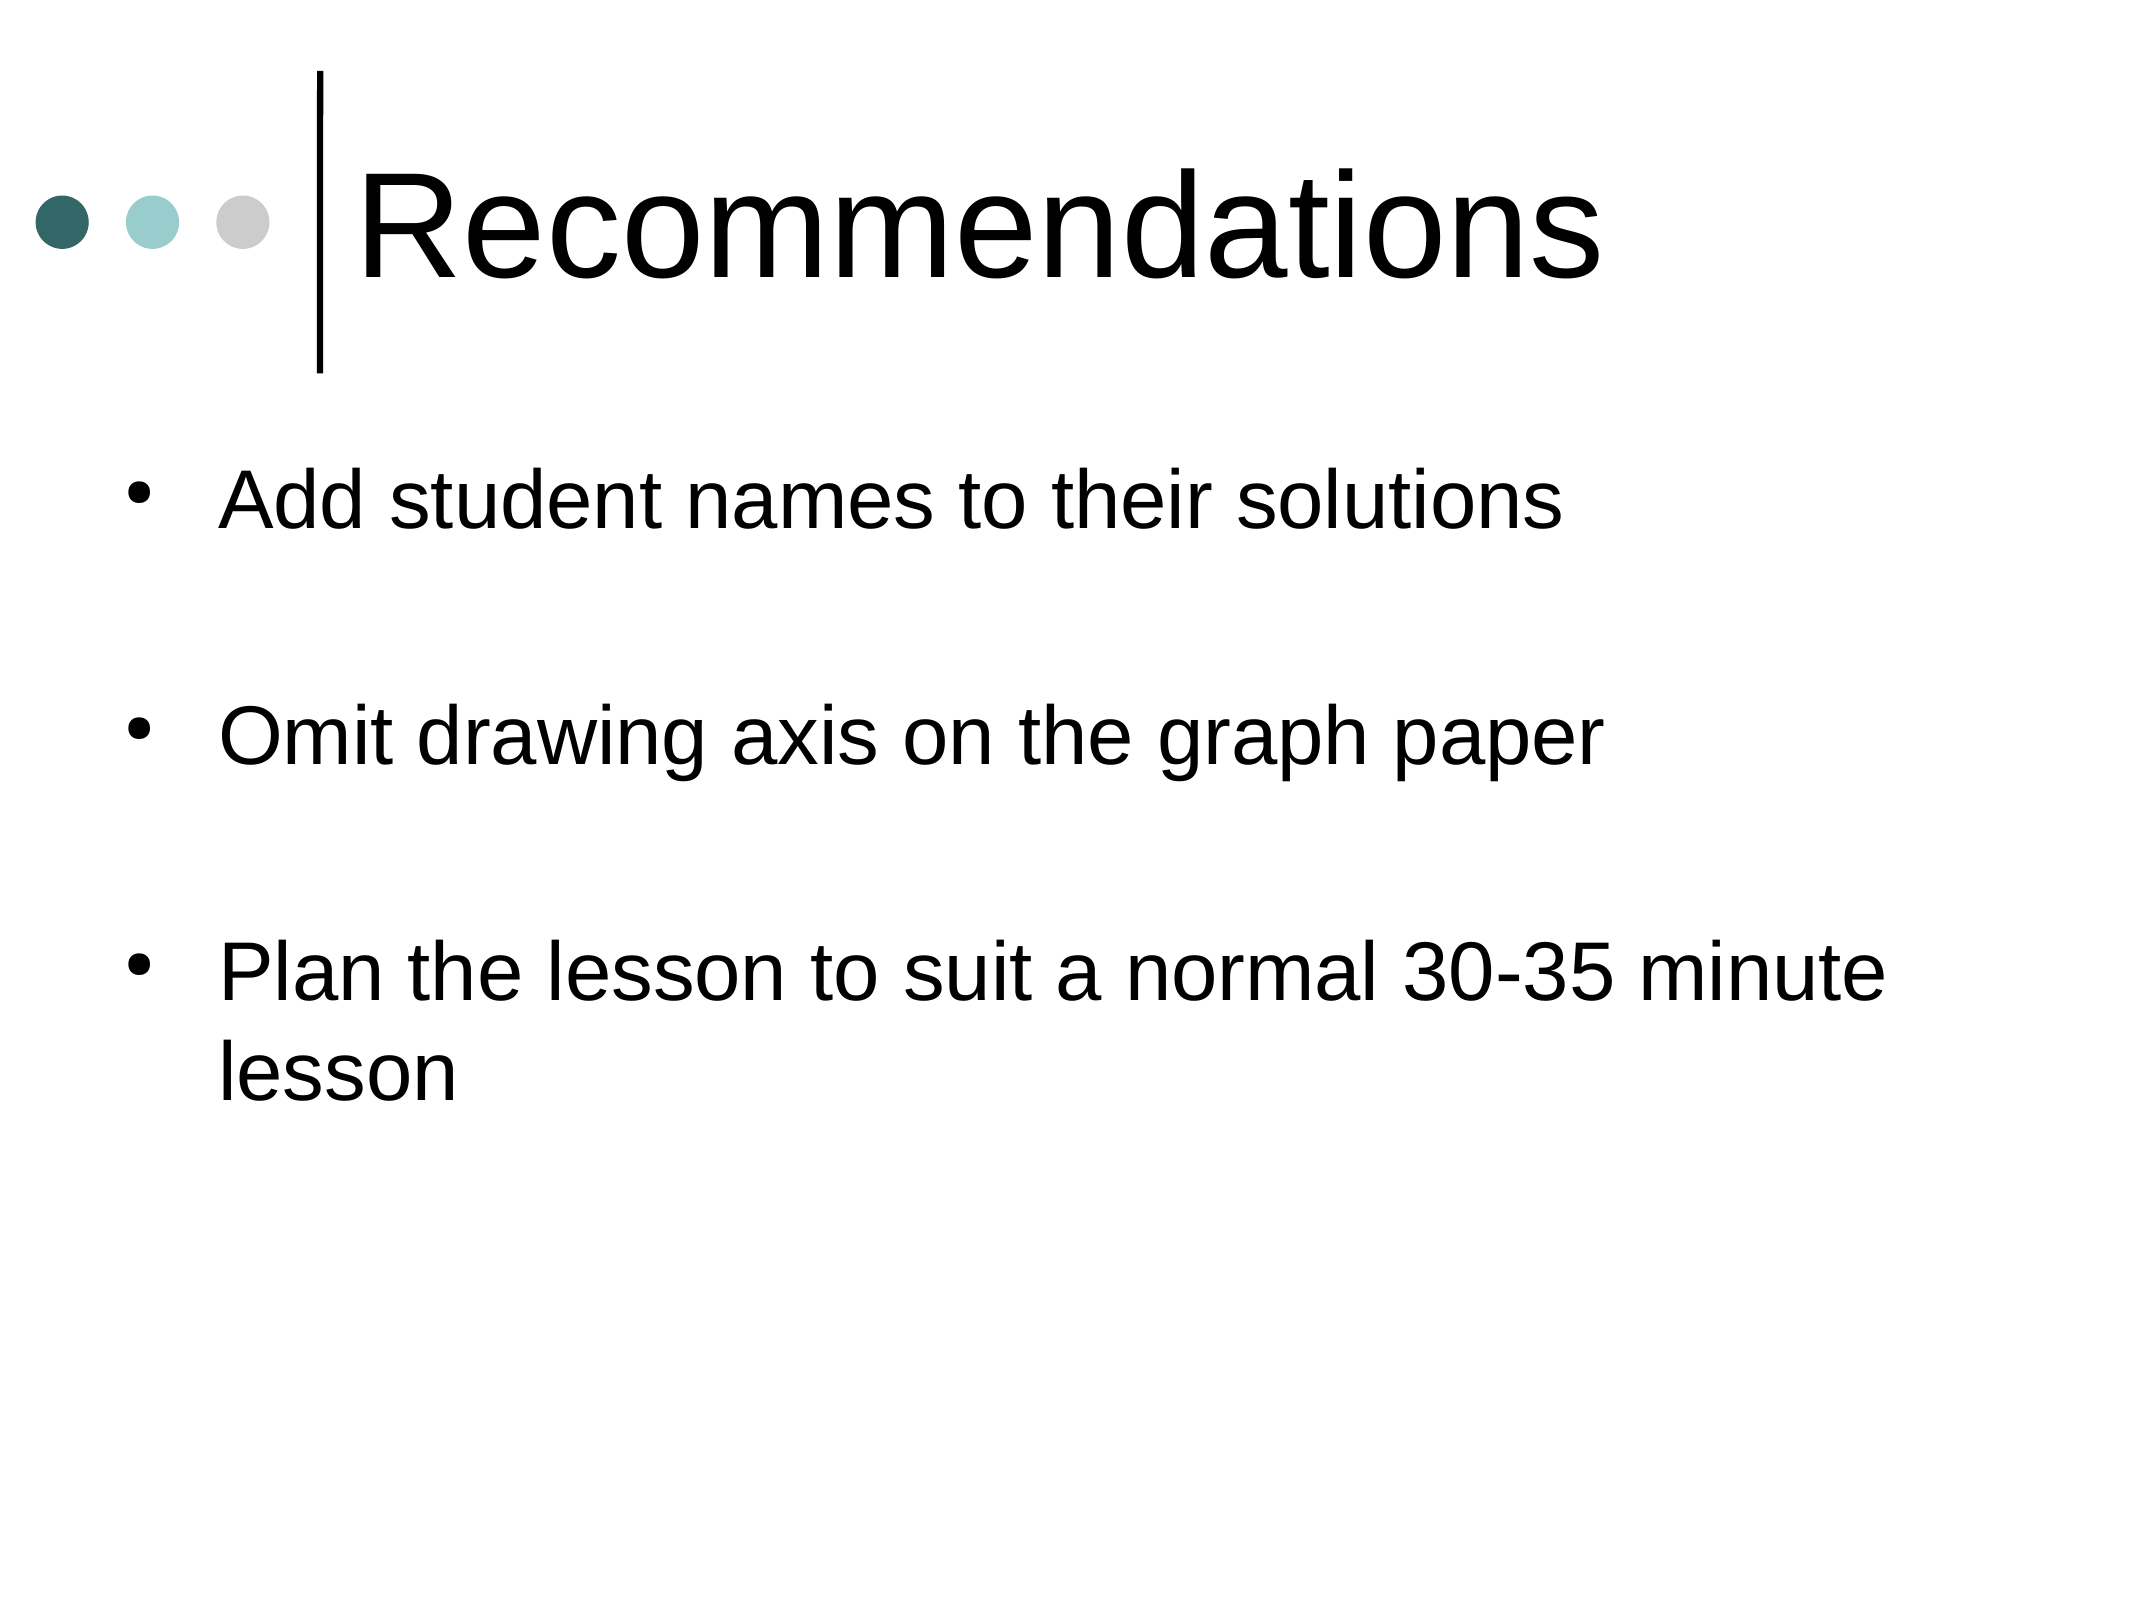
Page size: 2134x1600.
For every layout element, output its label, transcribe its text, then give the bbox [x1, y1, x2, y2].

title Recommendations [339, 120, 1976, 437]
list Add student names to their solutions Omit drawing axis on the graph paper Plan the lesson to suit a normal 30-35 minute lesson [109, 437, 2027, 1398]
